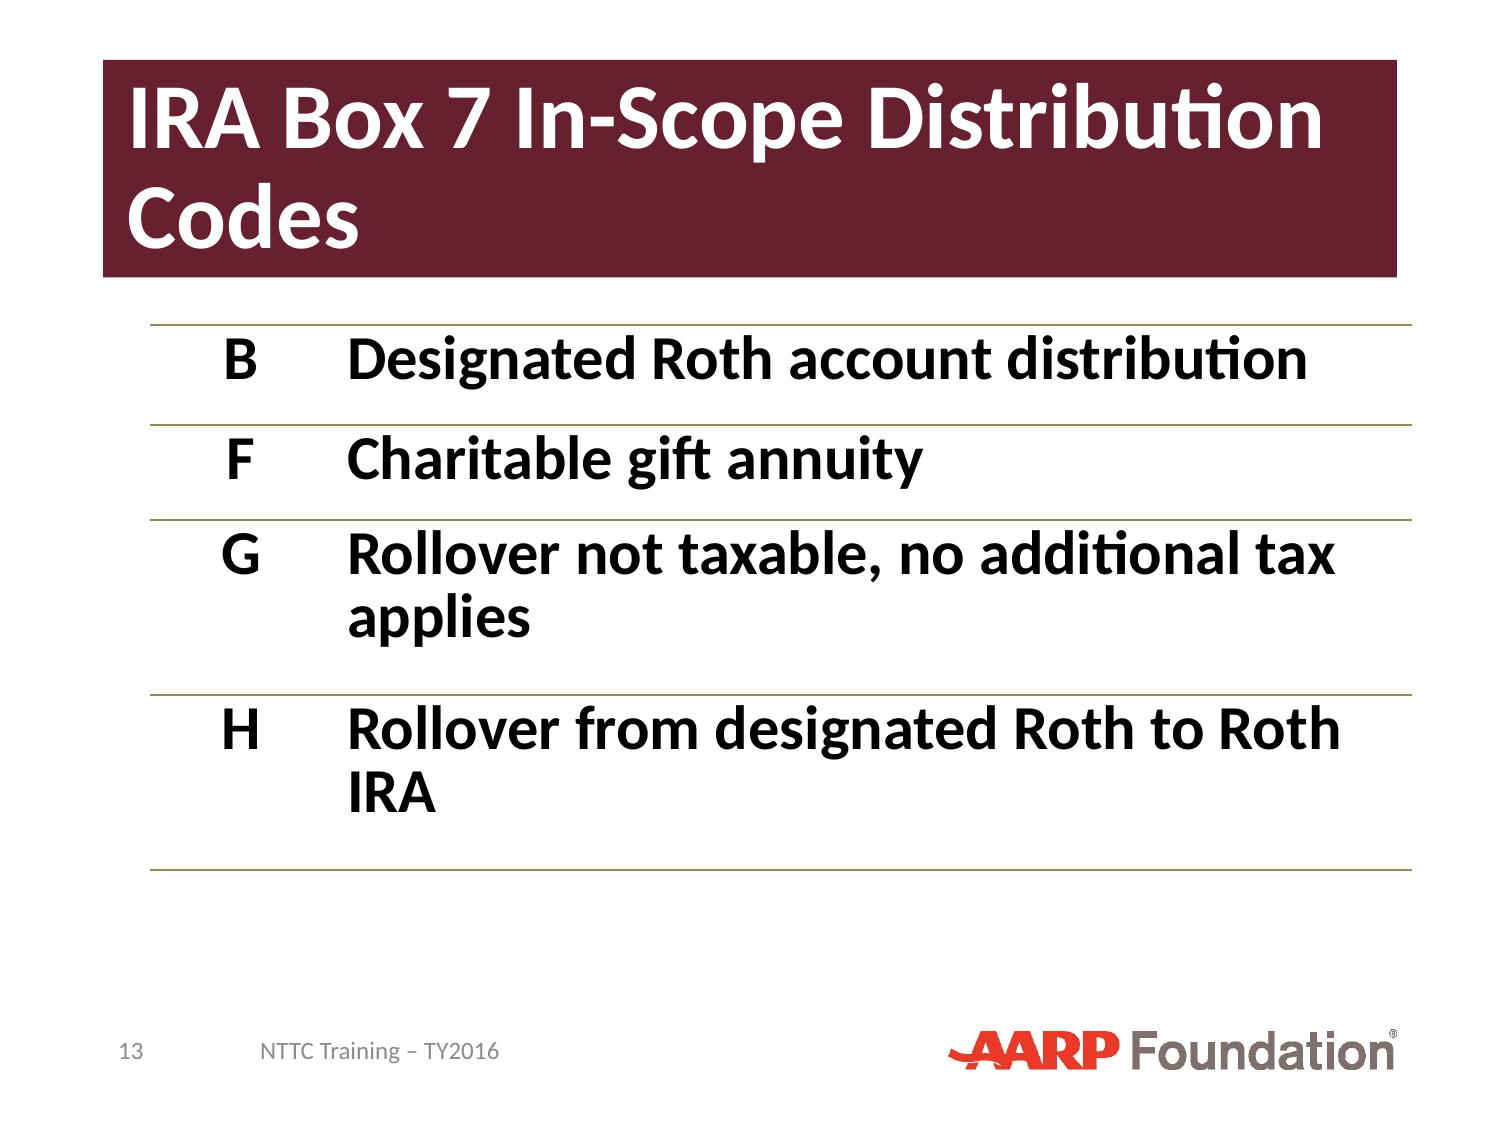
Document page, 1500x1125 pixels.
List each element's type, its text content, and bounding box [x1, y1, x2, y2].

picture [948, 1029, 1397, 1070]
table_cell H [150, 696, 332, 869]
table_cell G [150, 521, 332, 694]
table_header B [150, 326, 332, 424]
table_cell Rollover not taxable, no additional tax applies [332, 521, 1412, 694]
table_header Designated Roth account distribution [332, 326, 1412, 424]
table_cell Rollover from designated Roth to Roth IRA [332, 696, 1412, 869]
footer NTTC Training – TY2016 [245, 1019, 812, 1080]
table_cell F [150, 426, 332, 519]
title IRA Box 7 In-Scope Distribution Codes [103, 59, 1397, 278]
table_cell Charitable gift annuity [332, 426, 1412, 519]
slide_number 13 [103, 1019, 208, 1080]
